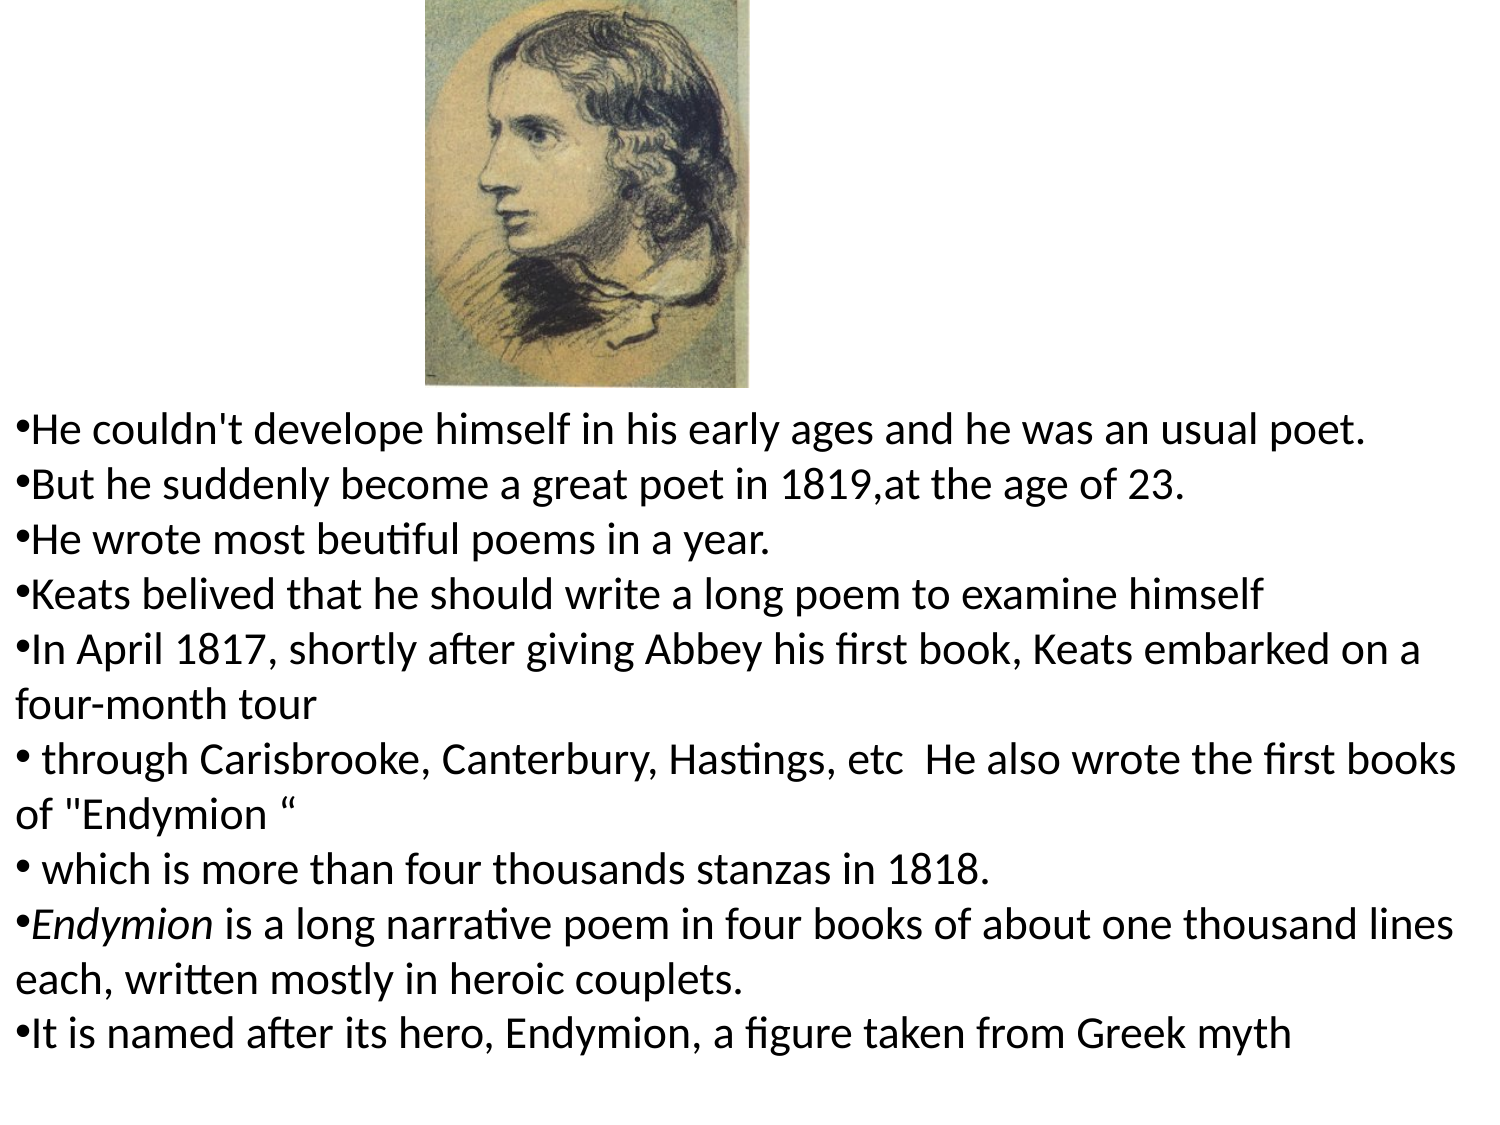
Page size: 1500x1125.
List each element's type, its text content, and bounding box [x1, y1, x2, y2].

picture [424, 0, 751, 388]
text_box He couldn't develope himself in his early ages and he was an usual poet. But he suddenly become a great poet in 1819,at the age of 23. He wrote most beutiful poems in a year. Keats belived that he should write a long poem to examine himself In April 1817, shortly after giving Abbey his first book, Keats embarked on a four-month tour through Carisbrooke, Canterbury, Hastings, etc He also wrote the first books of "Endymion “ which is more than four thousands stanzas in 1818. Endymion is a long narrative poem in four books of about one thousand lines each, written mostly in heroic couplets. It is named after its hero, Endymion, a figure taken from Greek myth [0, 390, 1500, 1066]
